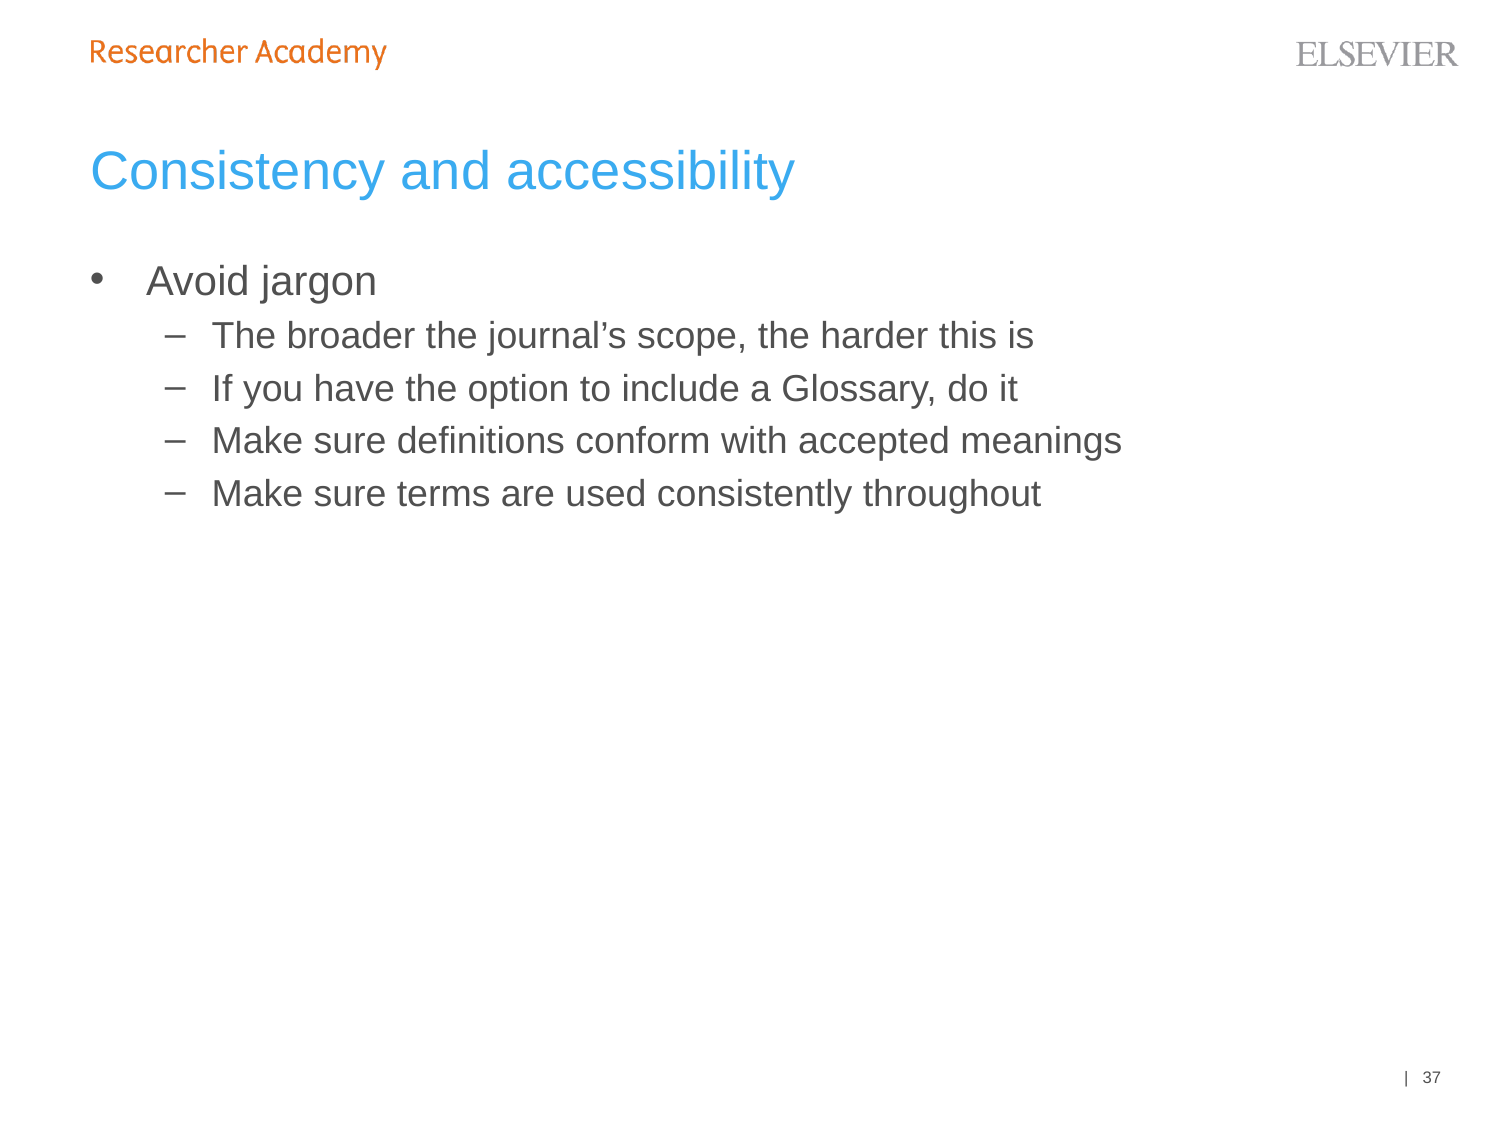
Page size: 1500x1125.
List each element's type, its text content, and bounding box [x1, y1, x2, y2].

picture [1270, 26, 1484, 82]
text_box [74, 115, 1427, 185]
picture [73, 15, 405, 92]
title Consistency and accessibility [75, 185, 1427, 200]
list Avoid jargon The broader the journal’s scope, the harder this is If you have the option to include a Glossary, do it Make sure definitions conform with accepted meanings Make sure terms are used consistently throughout [75, 246, 1427, 1050]
